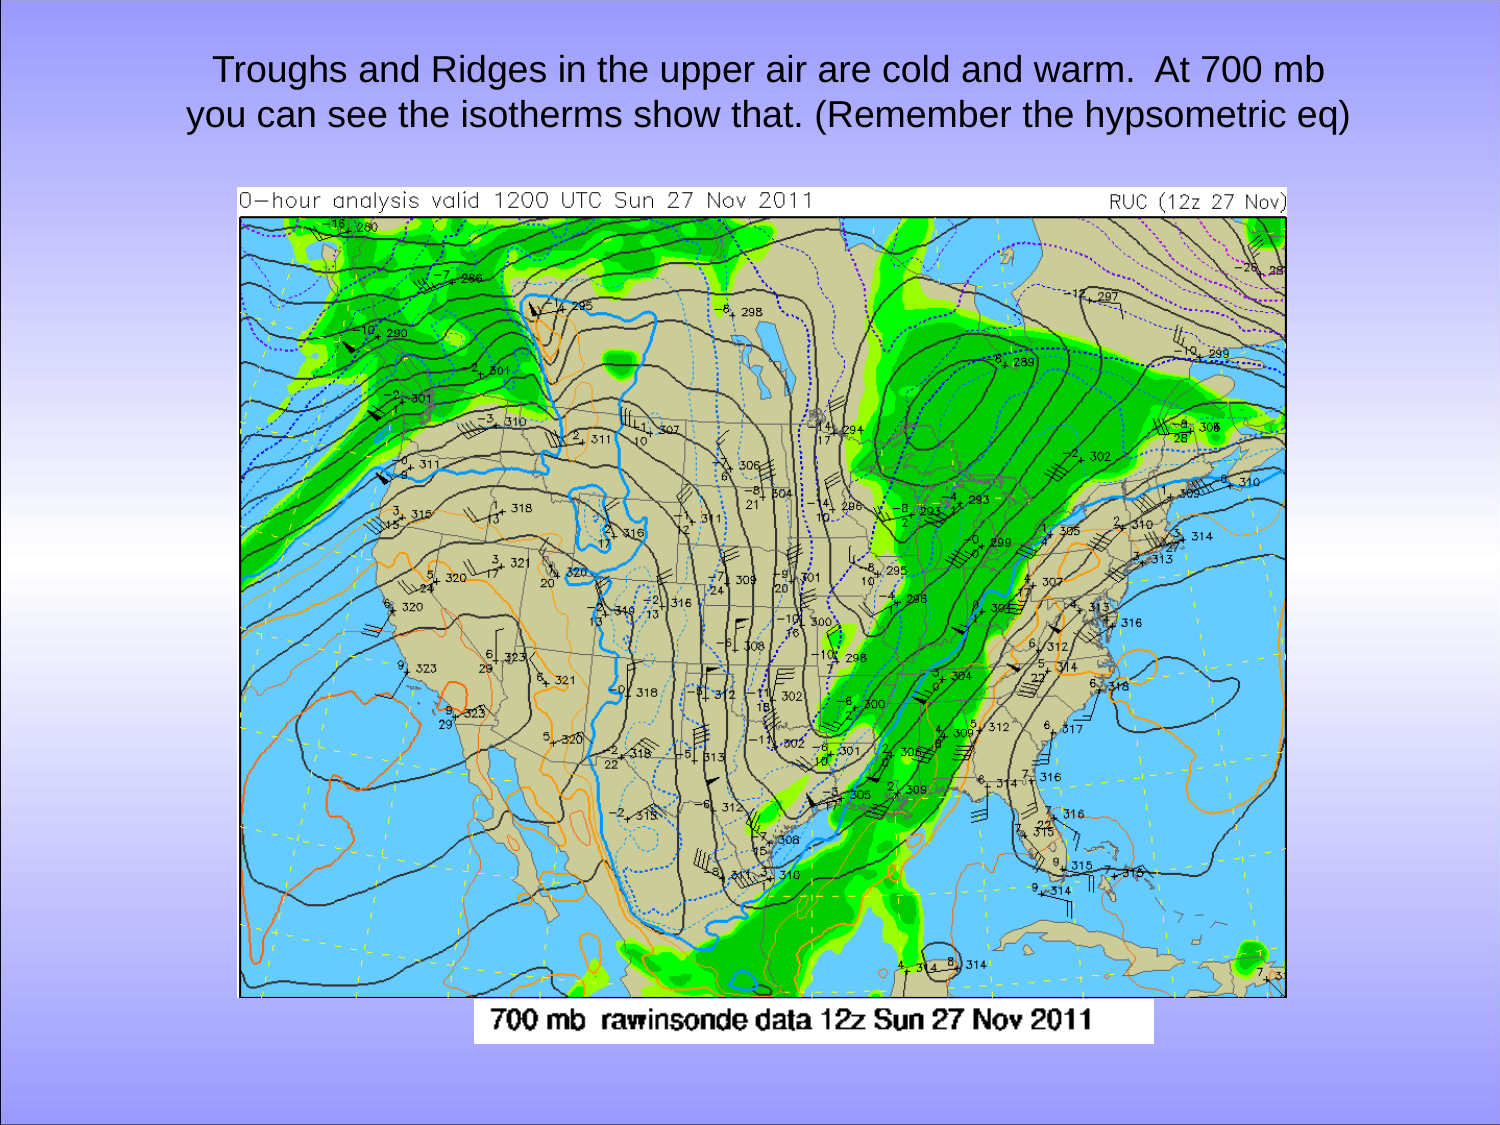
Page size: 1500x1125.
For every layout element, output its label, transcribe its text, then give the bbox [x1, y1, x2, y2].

picture [0, 0, 1500, 1125]
text_box Troughs and Ridges in the upper air are cold and warm. At 700 mb you can see the isotherms show that. (Remember the hypsometric eq) [162, 37, 1375, 143]
